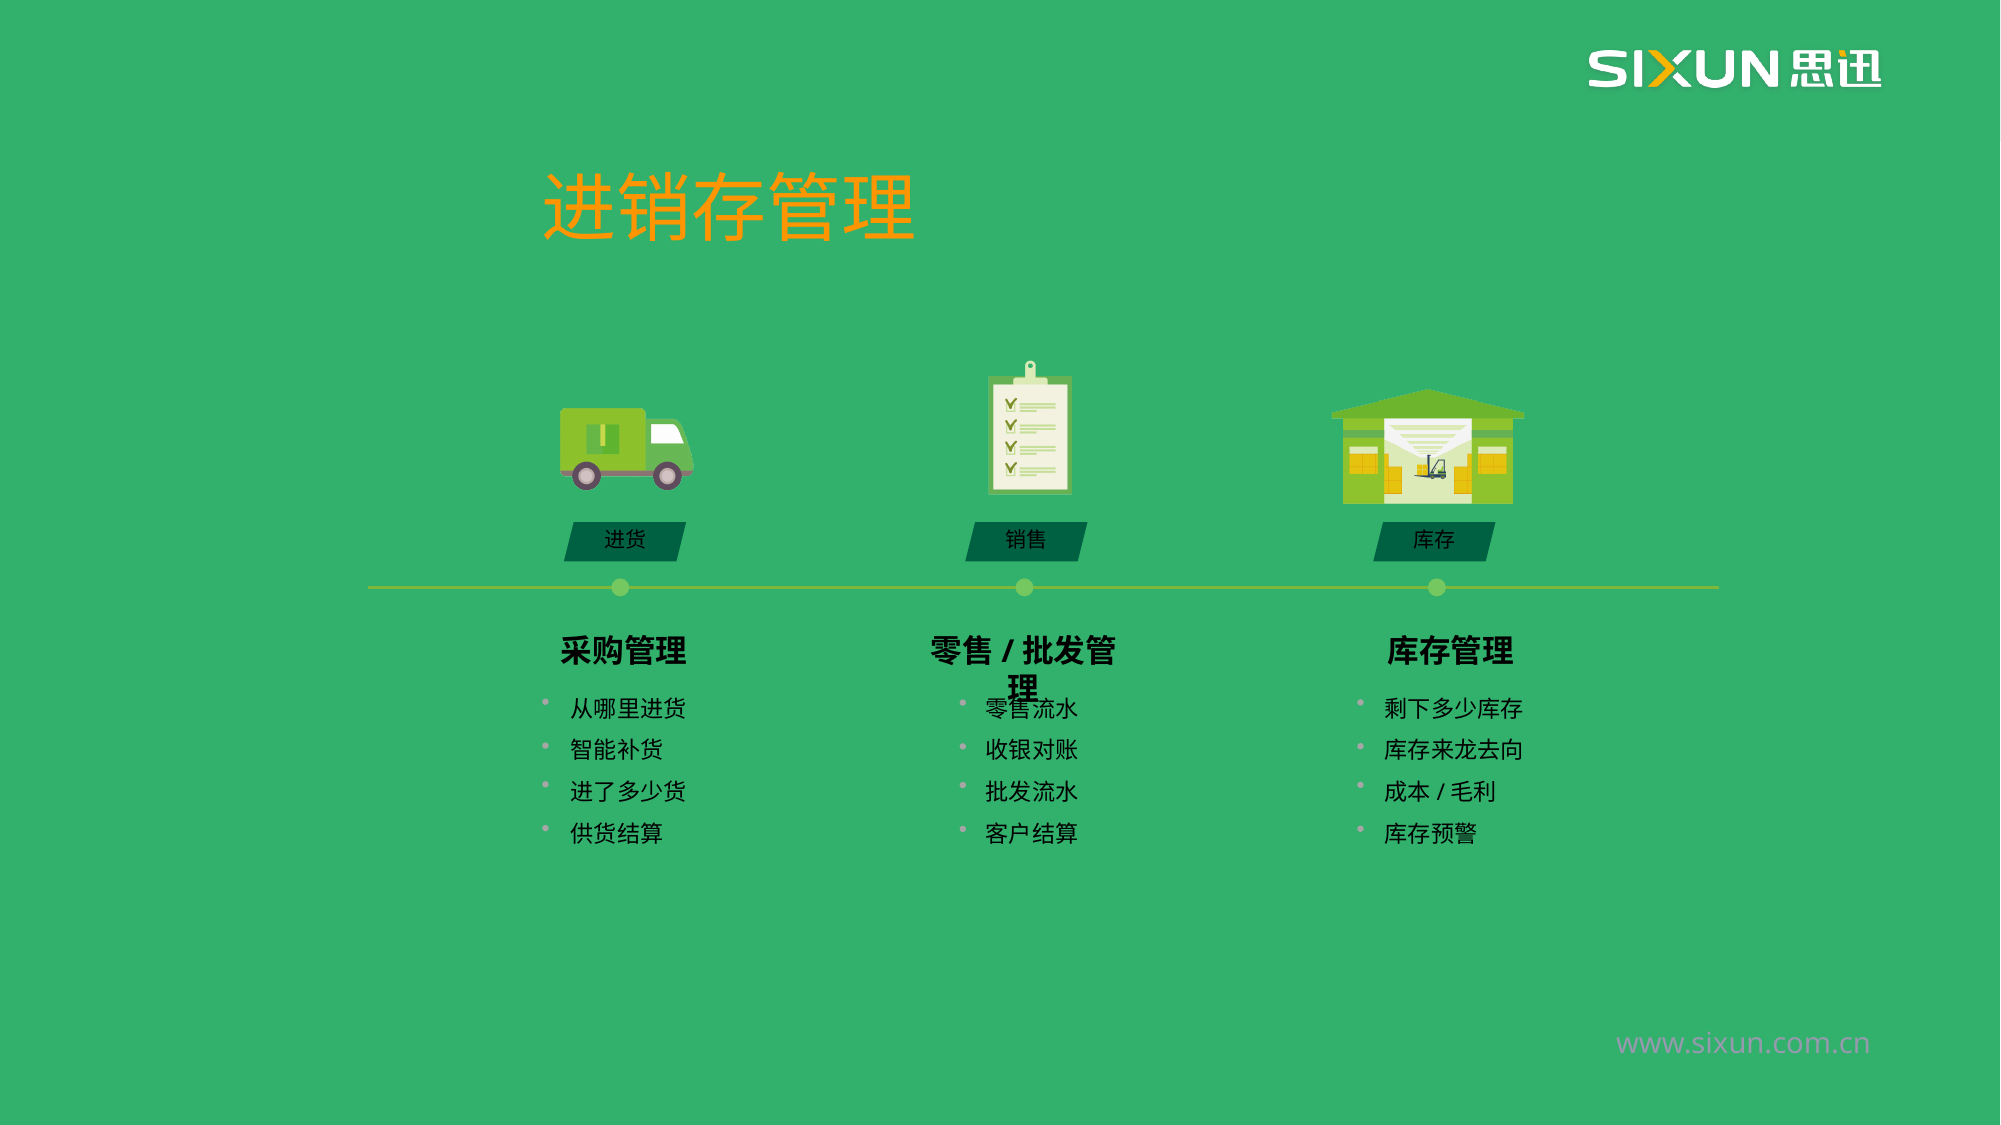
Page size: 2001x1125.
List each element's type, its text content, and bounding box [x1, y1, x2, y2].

text_box [1014, 588, 1035, 598]
picture [1319, 378, 1536, 516]
text_box [1356, 824, 1365, 833]
text_box [1356, 780, 1365, 790]
text_box [958, 824, 968, 834]
text_box 零售流水 收银对账 批发流水 客户结算 [971, 715, 1115, 855]
text_box [610, 577, 631, 587]
text_box 库存管理 [1372, 623, 1536, 677]
text_box 采购管理 [506, 623, 743, 677]
text_box [541, 823, 550, 833]
text_box 剩下多少库存 库存来龙去向 成本/毛利 库存预警 [1369, 672, 1565, 854]
text_box 库存 [1394, 519, 1475, 560]
text_box [541, 697, 550, 707]
text_box [1426, 588, 1447, 598]
text_box 进销存管理 [539, 160, 1528, 251]
text_box [1356, 698, 1365, 707]
picture [553, 401, 699, 497]
text_box [1371, 521, 1497, 563]
text_box [963, 521, 1089, 563]
text_box [958, 780, 968, 790]
text_box [610, 588, 631, 598]
text_box [1014, 577, 1035, 587]
text_box [541, 780, 550, 789]
text_box [562, 521, 688, 563]
text_box 销售 [986, 519, 1067, 560]
text_box [1356, 742, 1365, 751]
text_box 进货 [585, 519, 666, 560]
text_box [1426, 577, 1447, 587]
text_box 从哪里进货 智能补货 进了多少货 供货结算 [555, 672, 754, 854]
text_box [958, 742, 968, 751]
picture [1584, 46, 1886, 95]
text_box [958, 698, 968, 707]
text_box [541, 741, 550, 750]
text_box 零售/批发管理 [905, 623, 1143, 715]
picture [973, 347, 1087, 506]
